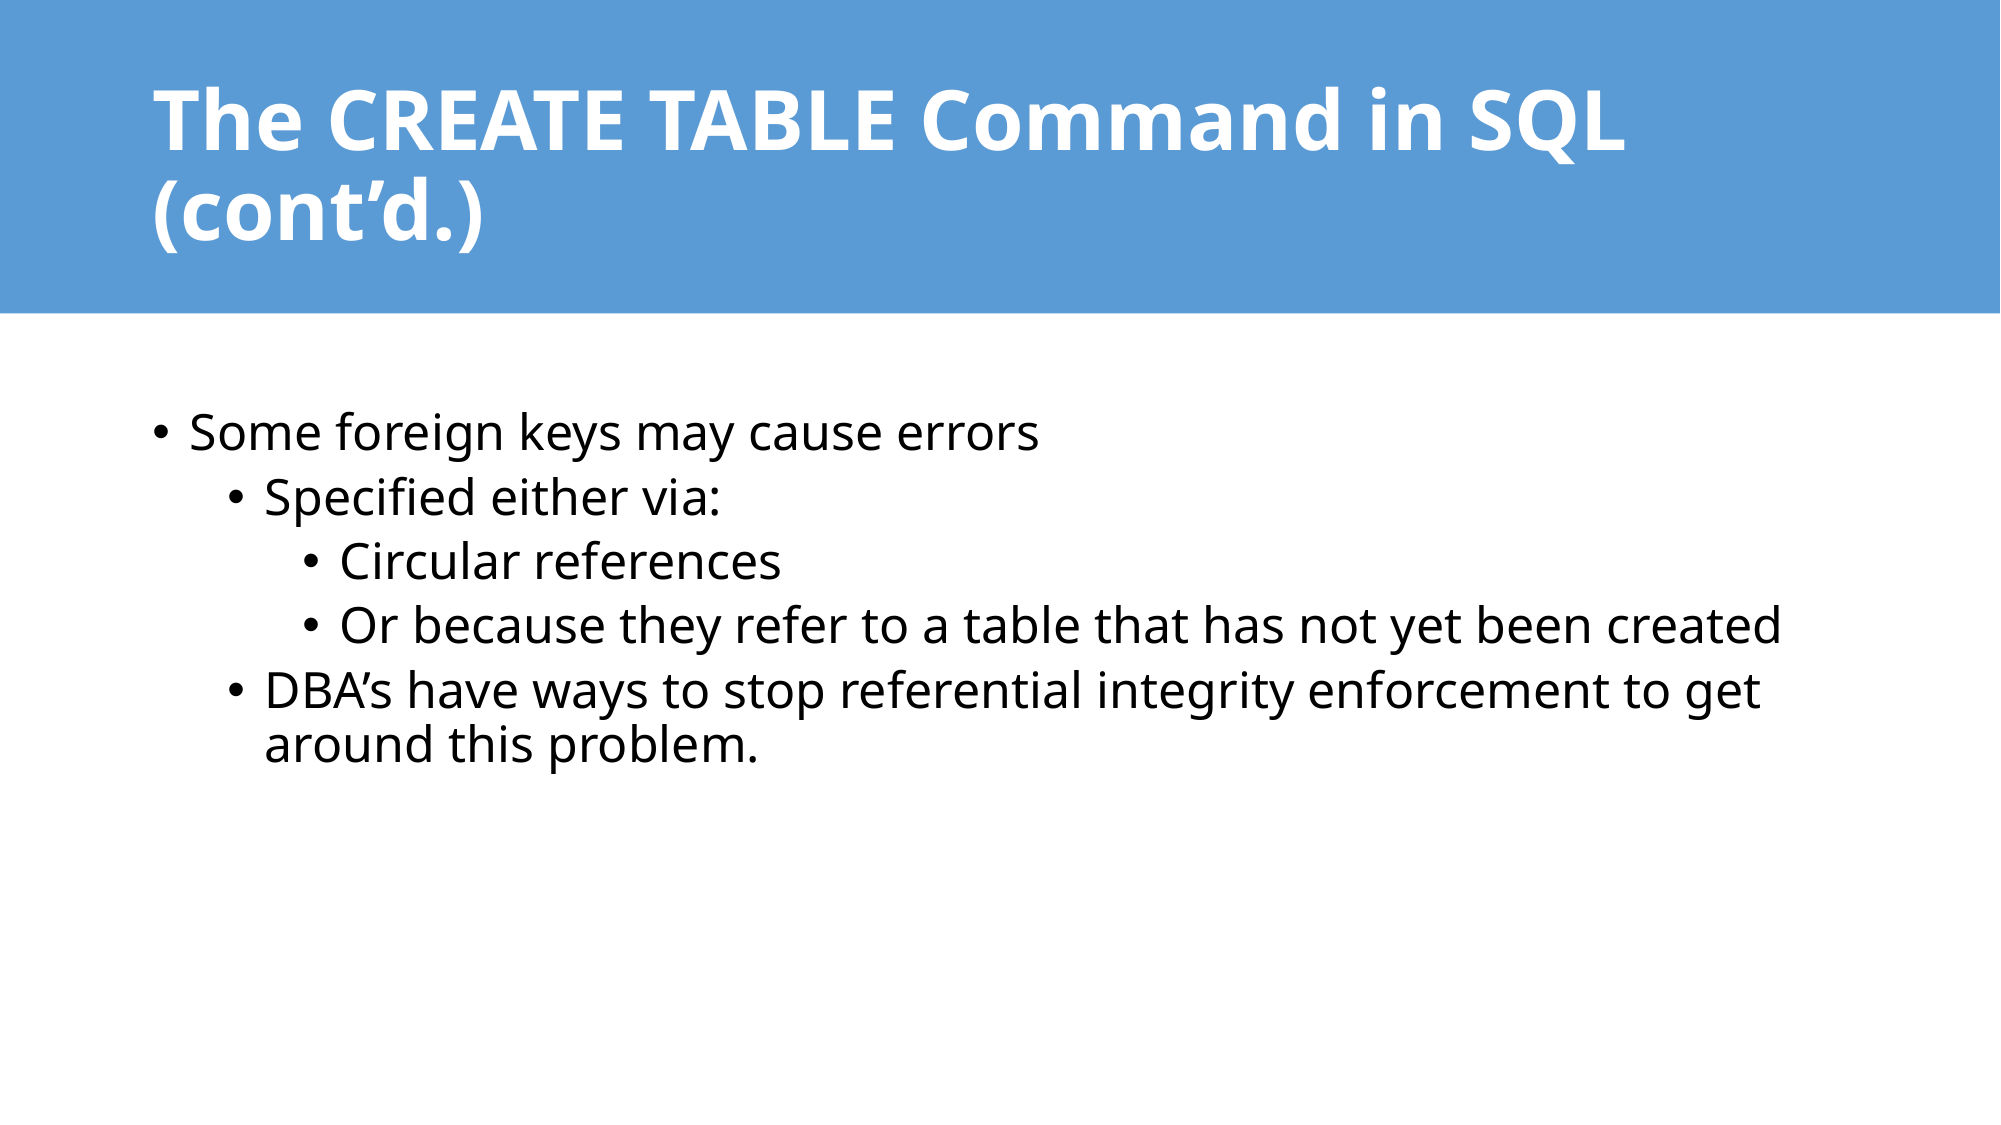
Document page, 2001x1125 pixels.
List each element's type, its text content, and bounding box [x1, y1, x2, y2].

list Some foreign keys may cause errors Specified either via: Circular references Or because they refer to a table that has not yet been created DBA’s have ways to stop referential integrity enforcement to get around this problem. [137, 399, 1863, 1014]
title The CREATE TABLE Command in SQL (cont’d.) [137, 59, 1863, 278]
text_box [0, 0, 2000, 314]
